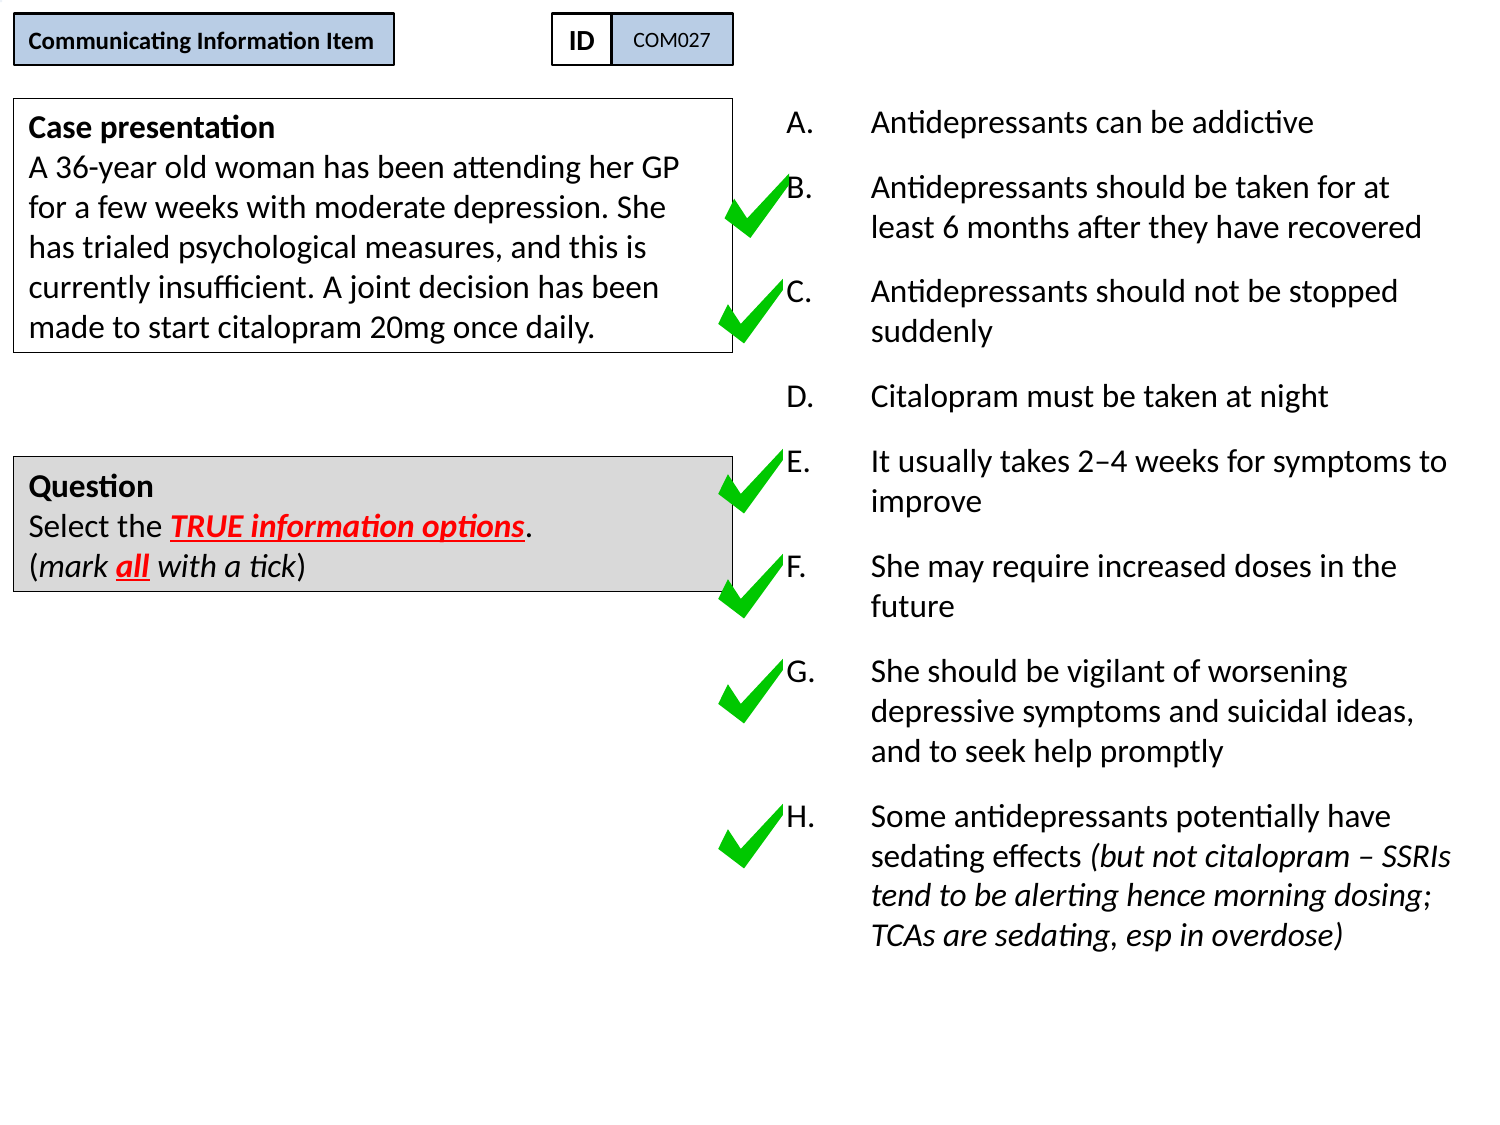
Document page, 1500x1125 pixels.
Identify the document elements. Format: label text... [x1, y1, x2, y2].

list Antidepressants can be addictive Antidepressants should be taken for at least 6 months after they have recovered Antidepressants should not be stopped suddenly Citalopram must be taken at night It usually takes 2–4 weeks for symptoms to improve She may require increased doses in the future She should be vigilant of worsening depressive symptoms and suicidal ideas, and to seek help promptly Some antidepressants potentially have sedating effects (but not citalopram – SSRIs tend to be alerting hence morning dosing; TCAs are sedating, esp in overdose) [771, 92, 1473, 1033]
text_box COM027 [612, 13, 733, 65]
text_box [716, 551, 785, 621]
text_box Case presentation A 36-year old woman has been attending her GP for a few weeks with moderate depression. She has trialed psychological measures, and this is currently insufficient. A joint decision has been made to start citalopram 20mg once daily. [13, 98, 733, 353]
text_box [716, 446, 785, 516]
text_box [716, 801, 785, 871]
text_box [722, 171, 792, 241]
text_box ID [552, 13, 612, 65]
text_box Question Select the TRUE information options. (mark all with a tick) [13, 456, 733, 592]
text_box [716, 276, 785, 346]
text_box Communicating Information Item [13, 13, 394, 65]
text_box [716, 656, 785, 726]
